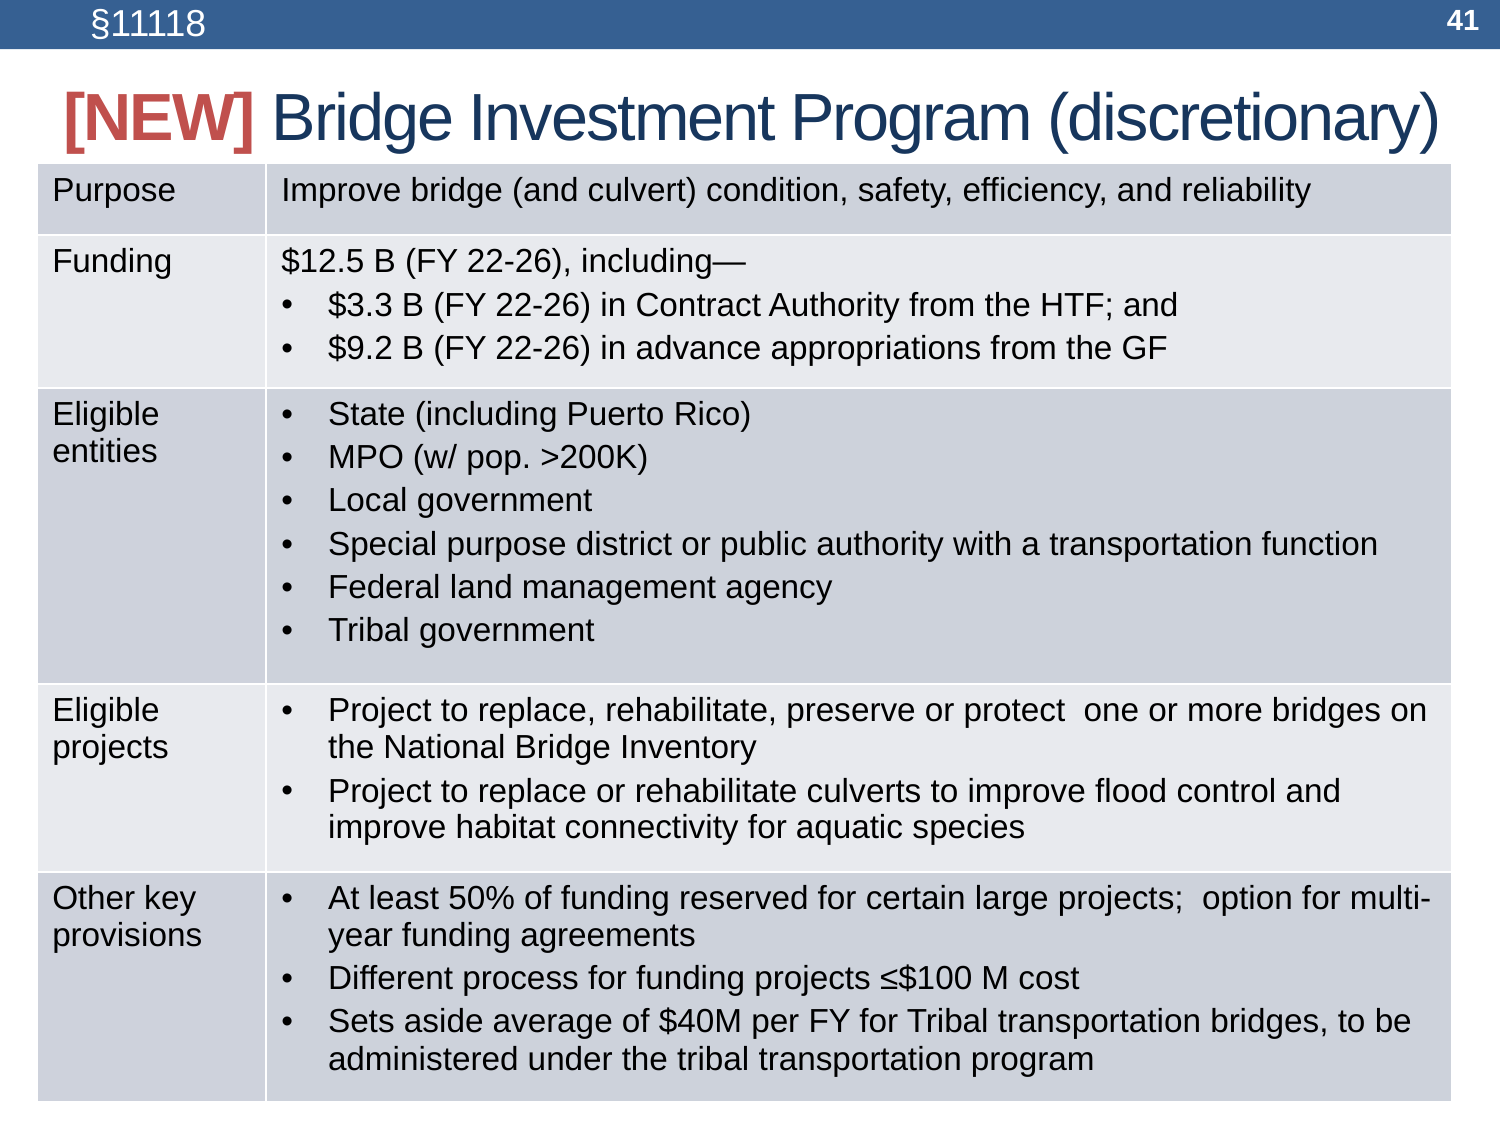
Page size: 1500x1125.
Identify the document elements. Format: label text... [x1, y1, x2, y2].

text_box §11118 [74, 0, 1327, 52]
title [NEW] Bridge Investment Program (discretionary) [48, 40, 1484, 187]
table_cell Eligible projects [38, 685, 265, 871]
table_cell Project to replace, rehabilitate, preserve or protect one or more bridges on the National Bridge Inventory Project to replace or rehabilitate culverts to improve flood control and improve habitat connectivity for aquatic species [267, 685, 1451, 871]
table_header Purpose [38, 164, 265, 234]
table_cell $12.5 B (FY 22-26), including— $3.3 B (FY 22-26) in Contract Authority from the HTF; and $9.2 B (FY 22-26) in advance appropriations from the GF [267, 236, 1451, 387]
table_cell Funding [38, 236, 265, 387]
table_cell State (including Puerto Rico) MPO (w/ pop. >200K) Local government Special purpose district or public authority with a transportation function Federal land management agency Tribal government [267, 389, 1451, 683]
table_cell At least 50% of funding reserved for certain large projects; option for multi-year funding agreements Different process for funding projects ≤$100 M cost Sets aside average of $40M per FY for Tribal transportation bridges, to be administered under the tribal transportation program [267, 873, 1451, 1101]
slide_number 41 [1319, 0, 1495, 46]
table_cell Other key provisions [38, 873, 265, 1101]
table_header Improve bridge (and culvert) condition, safety, efficiency, and reliability [267, 164, 1451, 234]
table_cell Eligible entities [38, 389, 265, 683]
